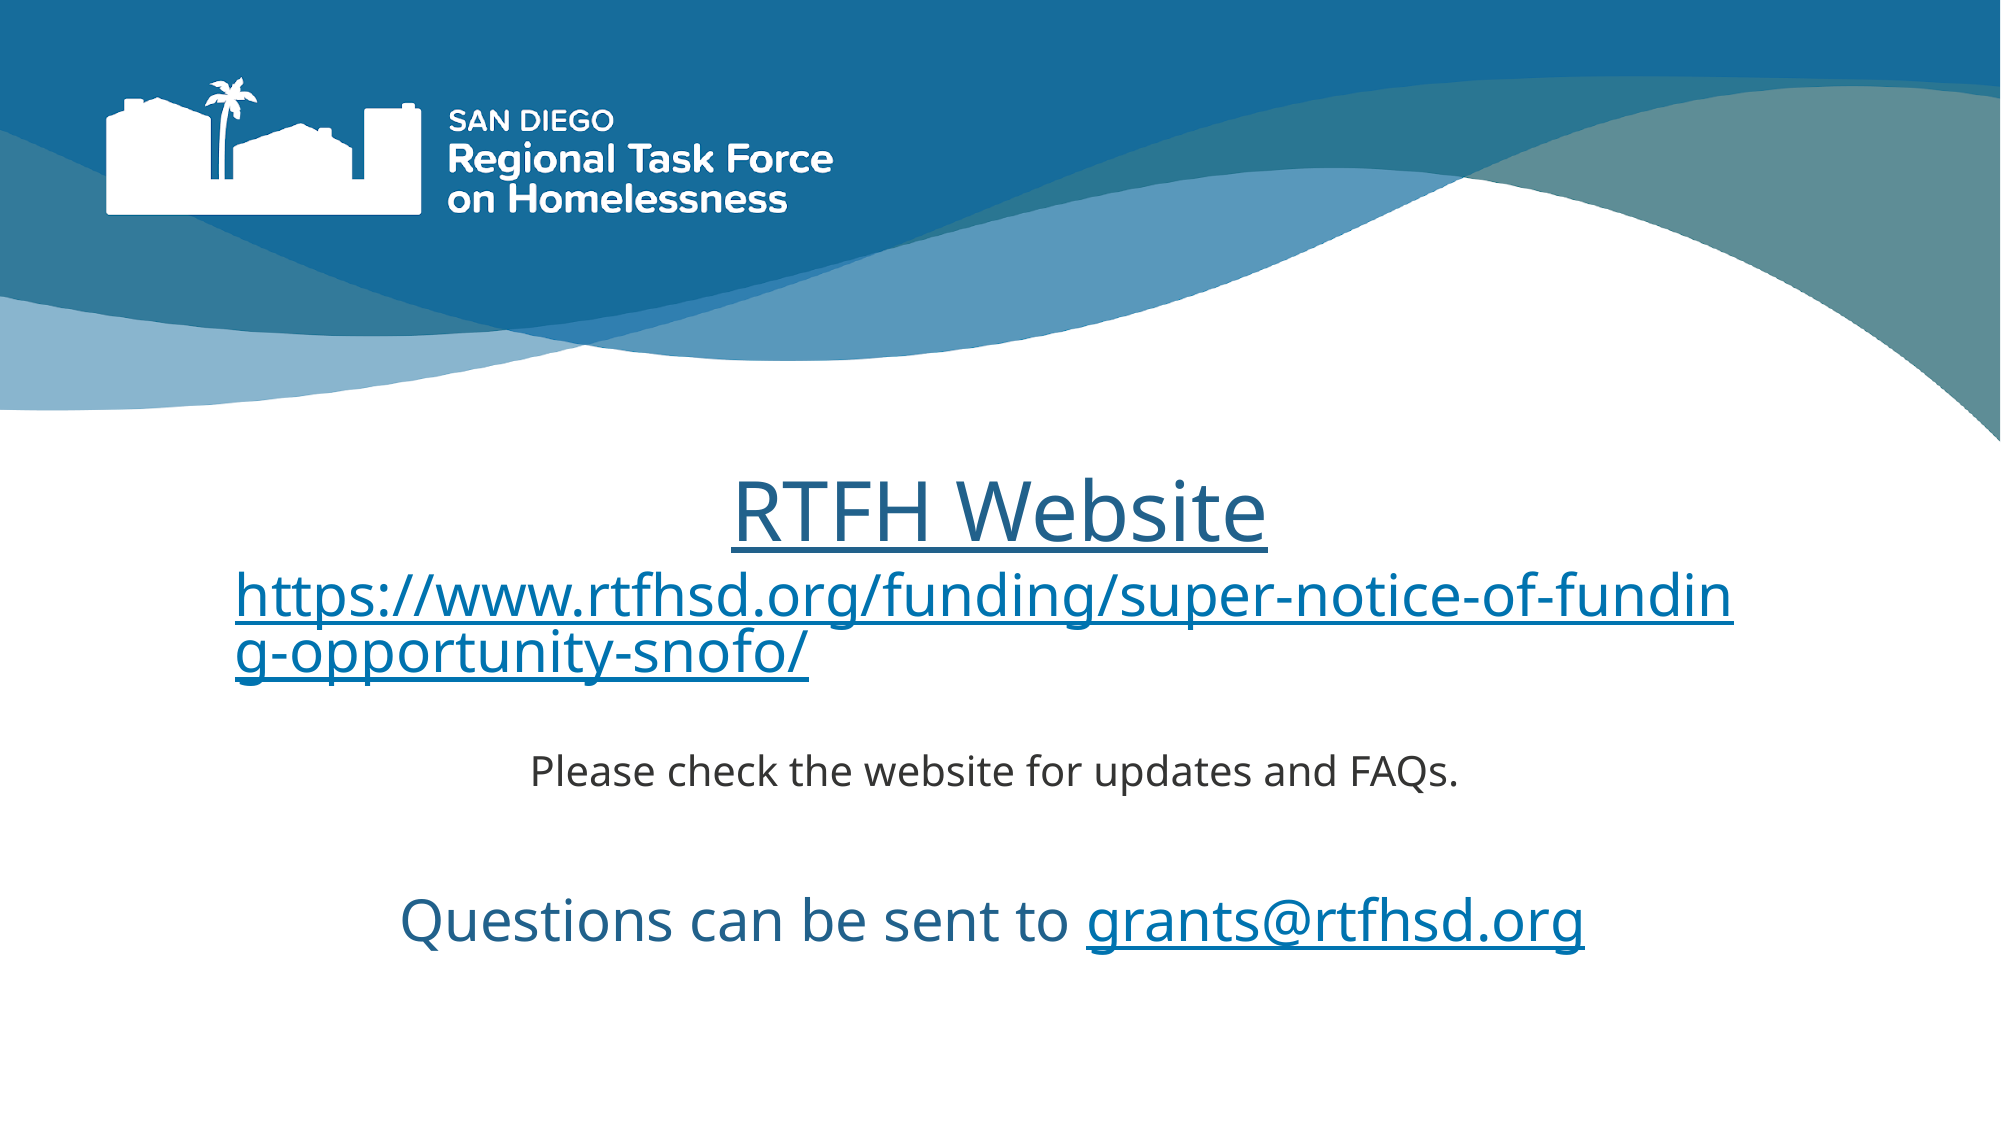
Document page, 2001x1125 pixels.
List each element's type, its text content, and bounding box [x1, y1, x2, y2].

picture [0, 0, 2001, 1125]
title RTFH Website https://www.rtfhsd.org/funding/super-notice-of-funding-opportunity-snofo/ Please check the website for updates and FAQs. Questions can be sent to grants@rtfhsd.org [219, 422, 1780, 1009]
